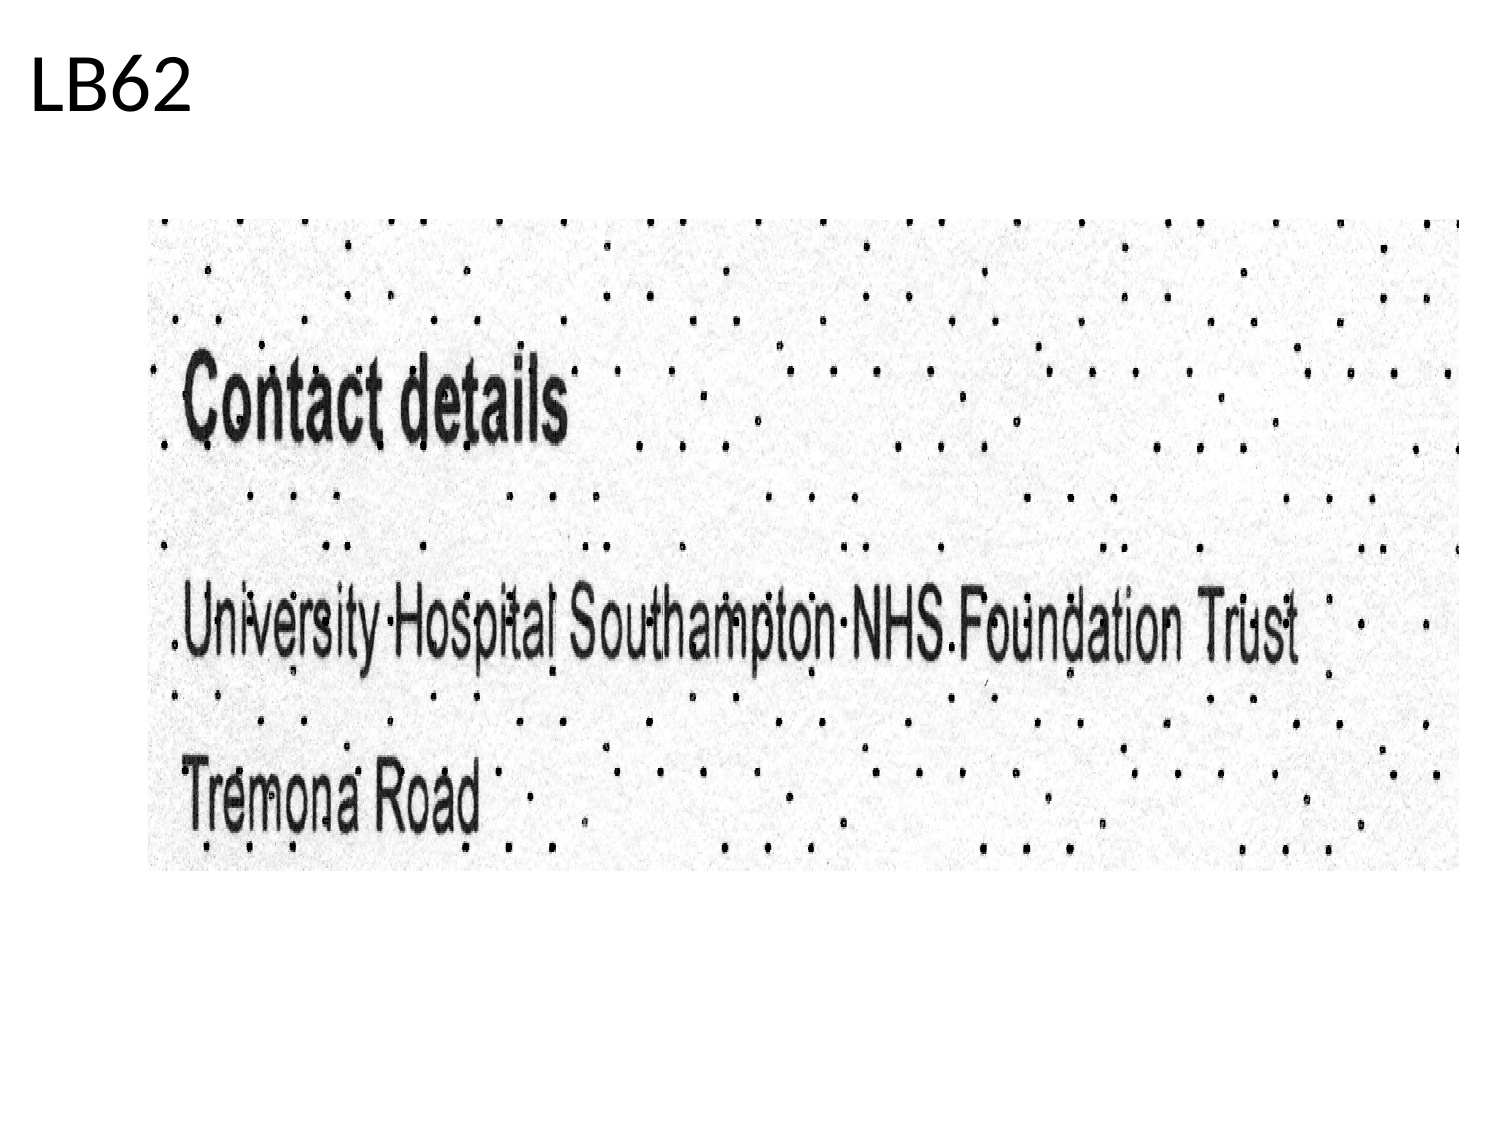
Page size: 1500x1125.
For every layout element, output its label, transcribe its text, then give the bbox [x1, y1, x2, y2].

picture [147, 219, 1459, 872]
text_box LB62 [14, 21, 210, 136]
